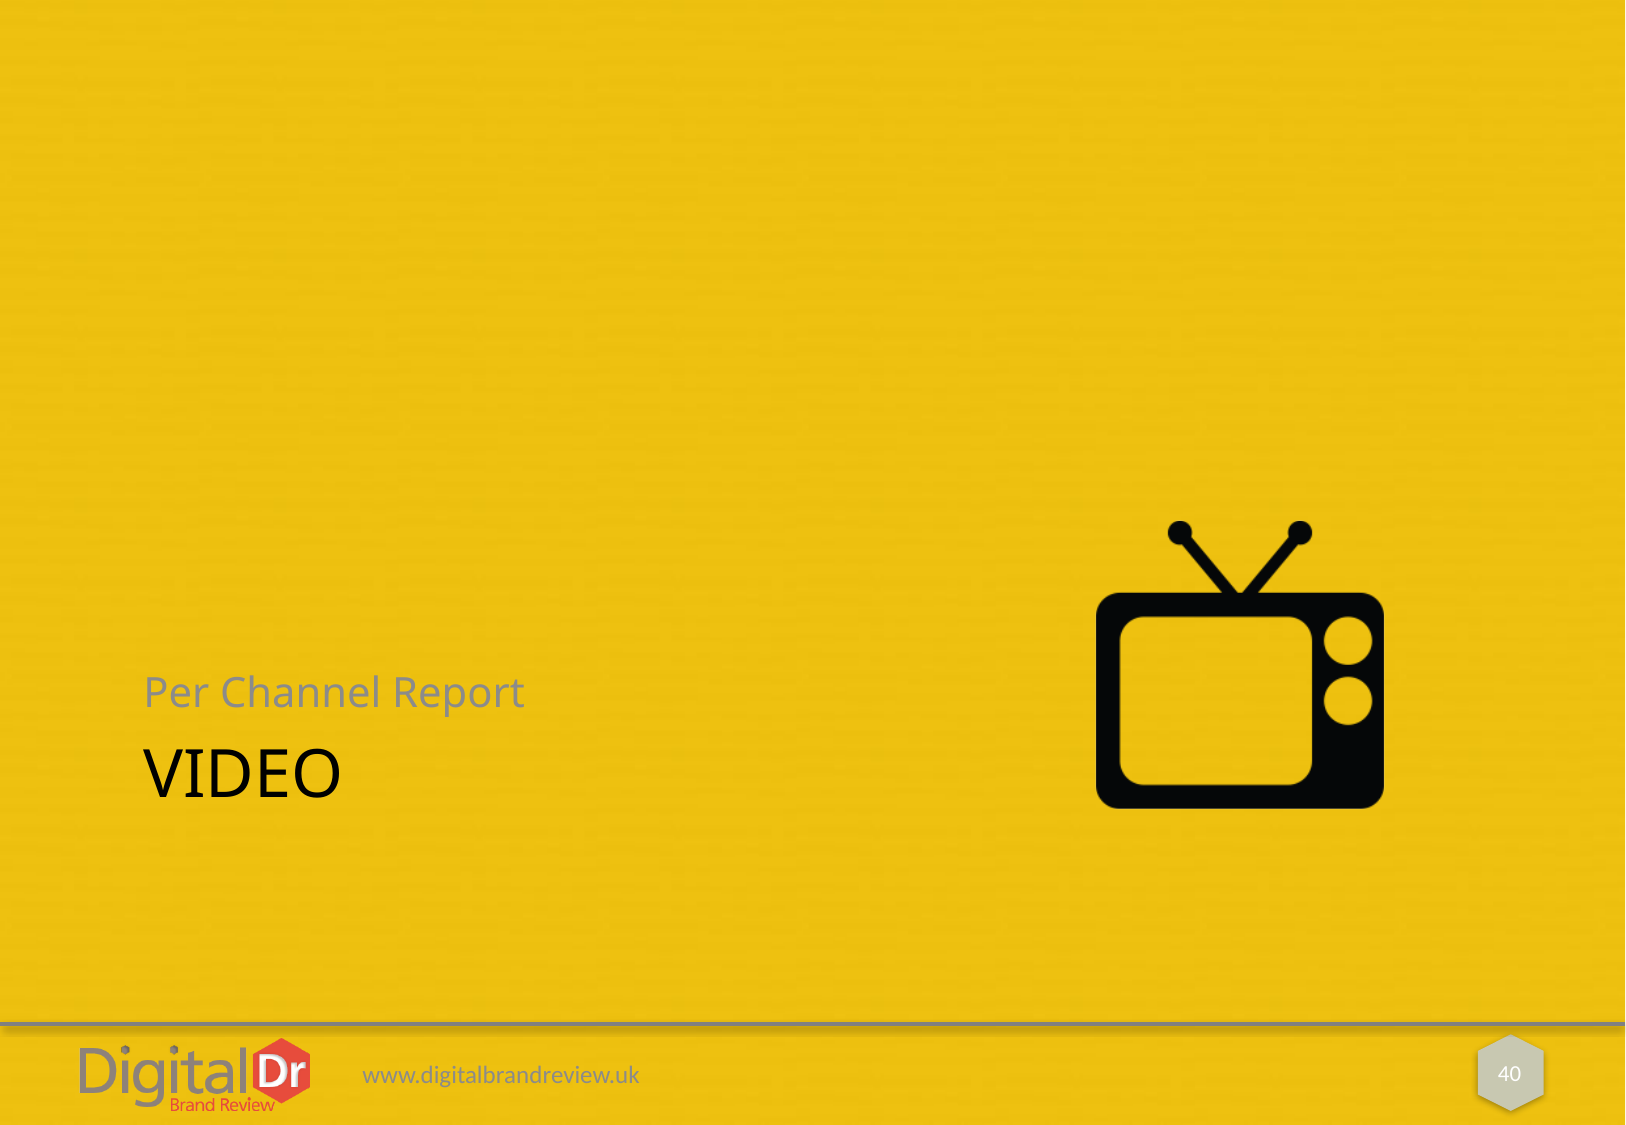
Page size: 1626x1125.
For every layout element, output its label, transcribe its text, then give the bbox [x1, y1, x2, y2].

title Video [128, 723, 937, 947]
slide_number 40 [1466, 1042, 1553, 1103]
picture [0, 0, 1626, 1125]
list Per Channel Report [128, 476, 937, 723]
footer www.digitalbrandreview.uk [347, 1039, 1439, 1109]
